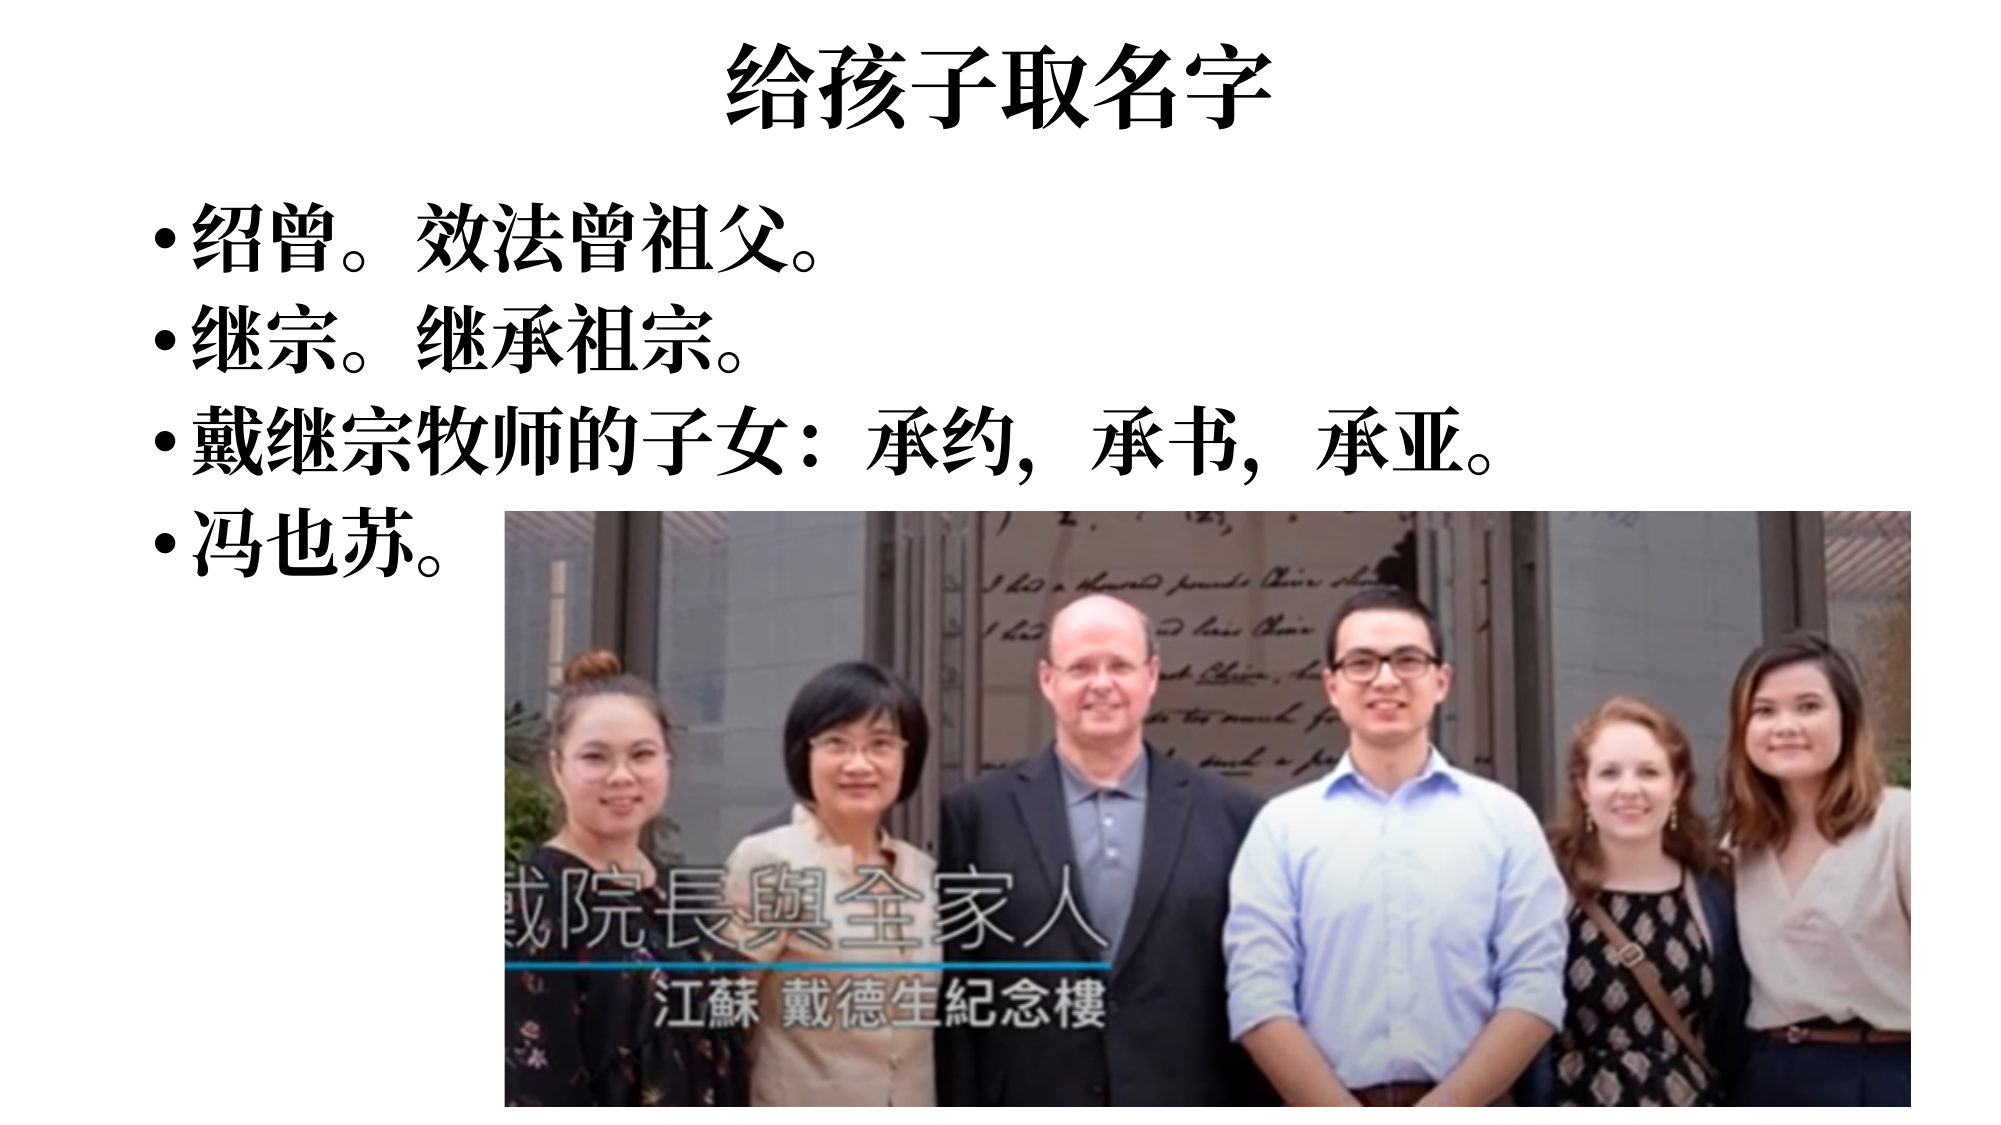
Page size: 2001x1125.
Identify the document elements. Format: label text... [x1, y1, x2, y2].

title 给孩子取名字 [353, 12, 1647, 172]
picture [504, 511, 1912, 1125]
list 绍曾。效法曾祖父。 继宗。继承祖宗。 戴继宗牧师的子女：承约，承书，承亚。 冯也苏。 [137, 193, 1825, 1014]
